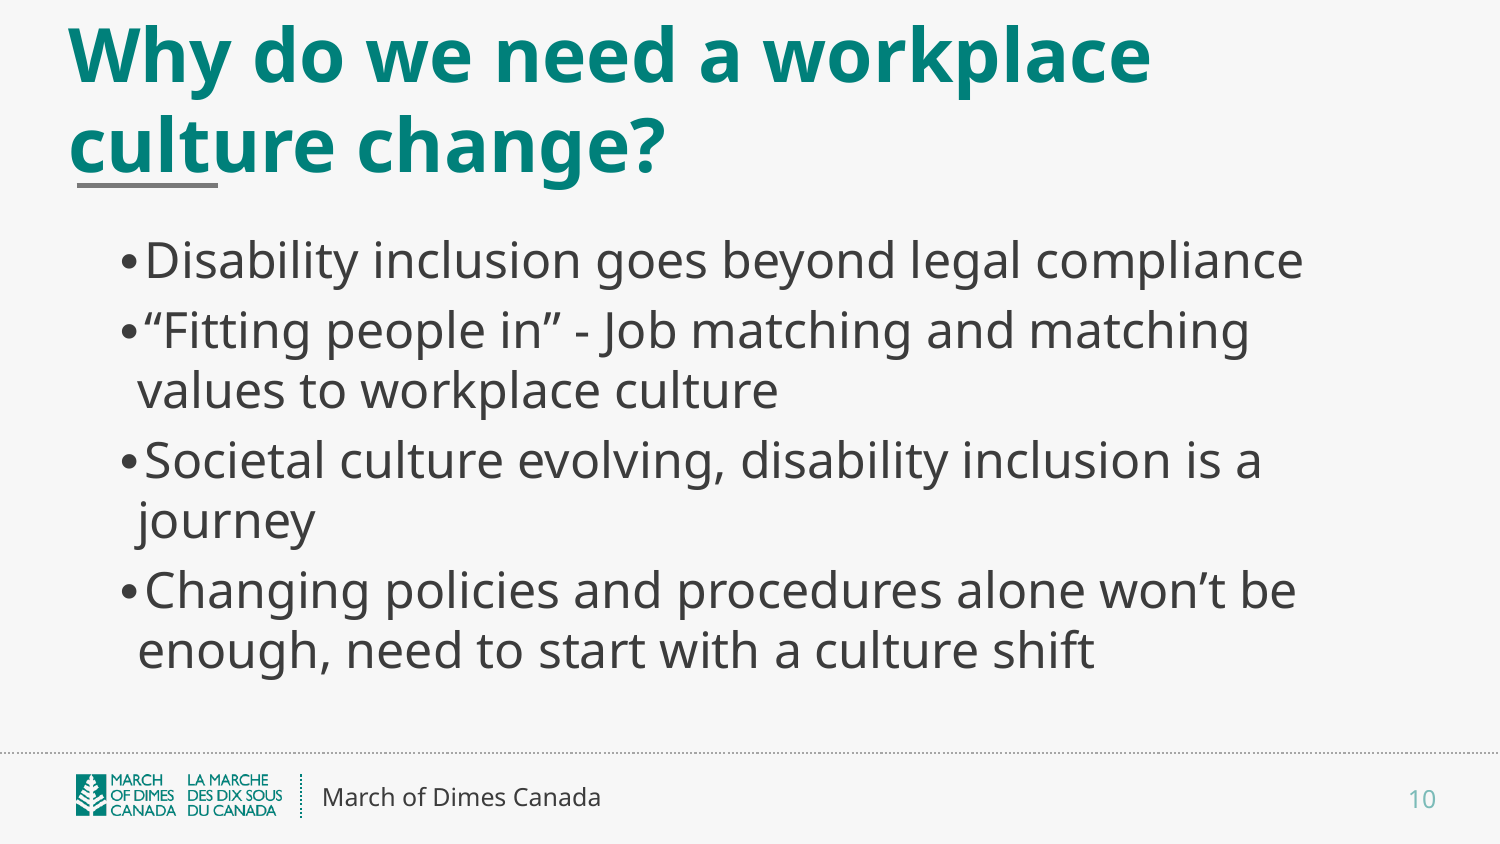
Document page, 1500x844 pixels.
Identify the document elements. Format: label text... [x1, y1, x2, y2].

picture [76, 774, 282, 816]
list Disability inclusion goes beyond legal compliance “Fitting people in” - Job matching and matching values to workplace culture Societal culture evolving, disability inclusion is a journey Changing policies and procedures alone won’t be enough, need to start with a culture shift [75, 221, 1425, 729]
title Why do we need a workplace culture change? [53, 33, 1404, 162]
